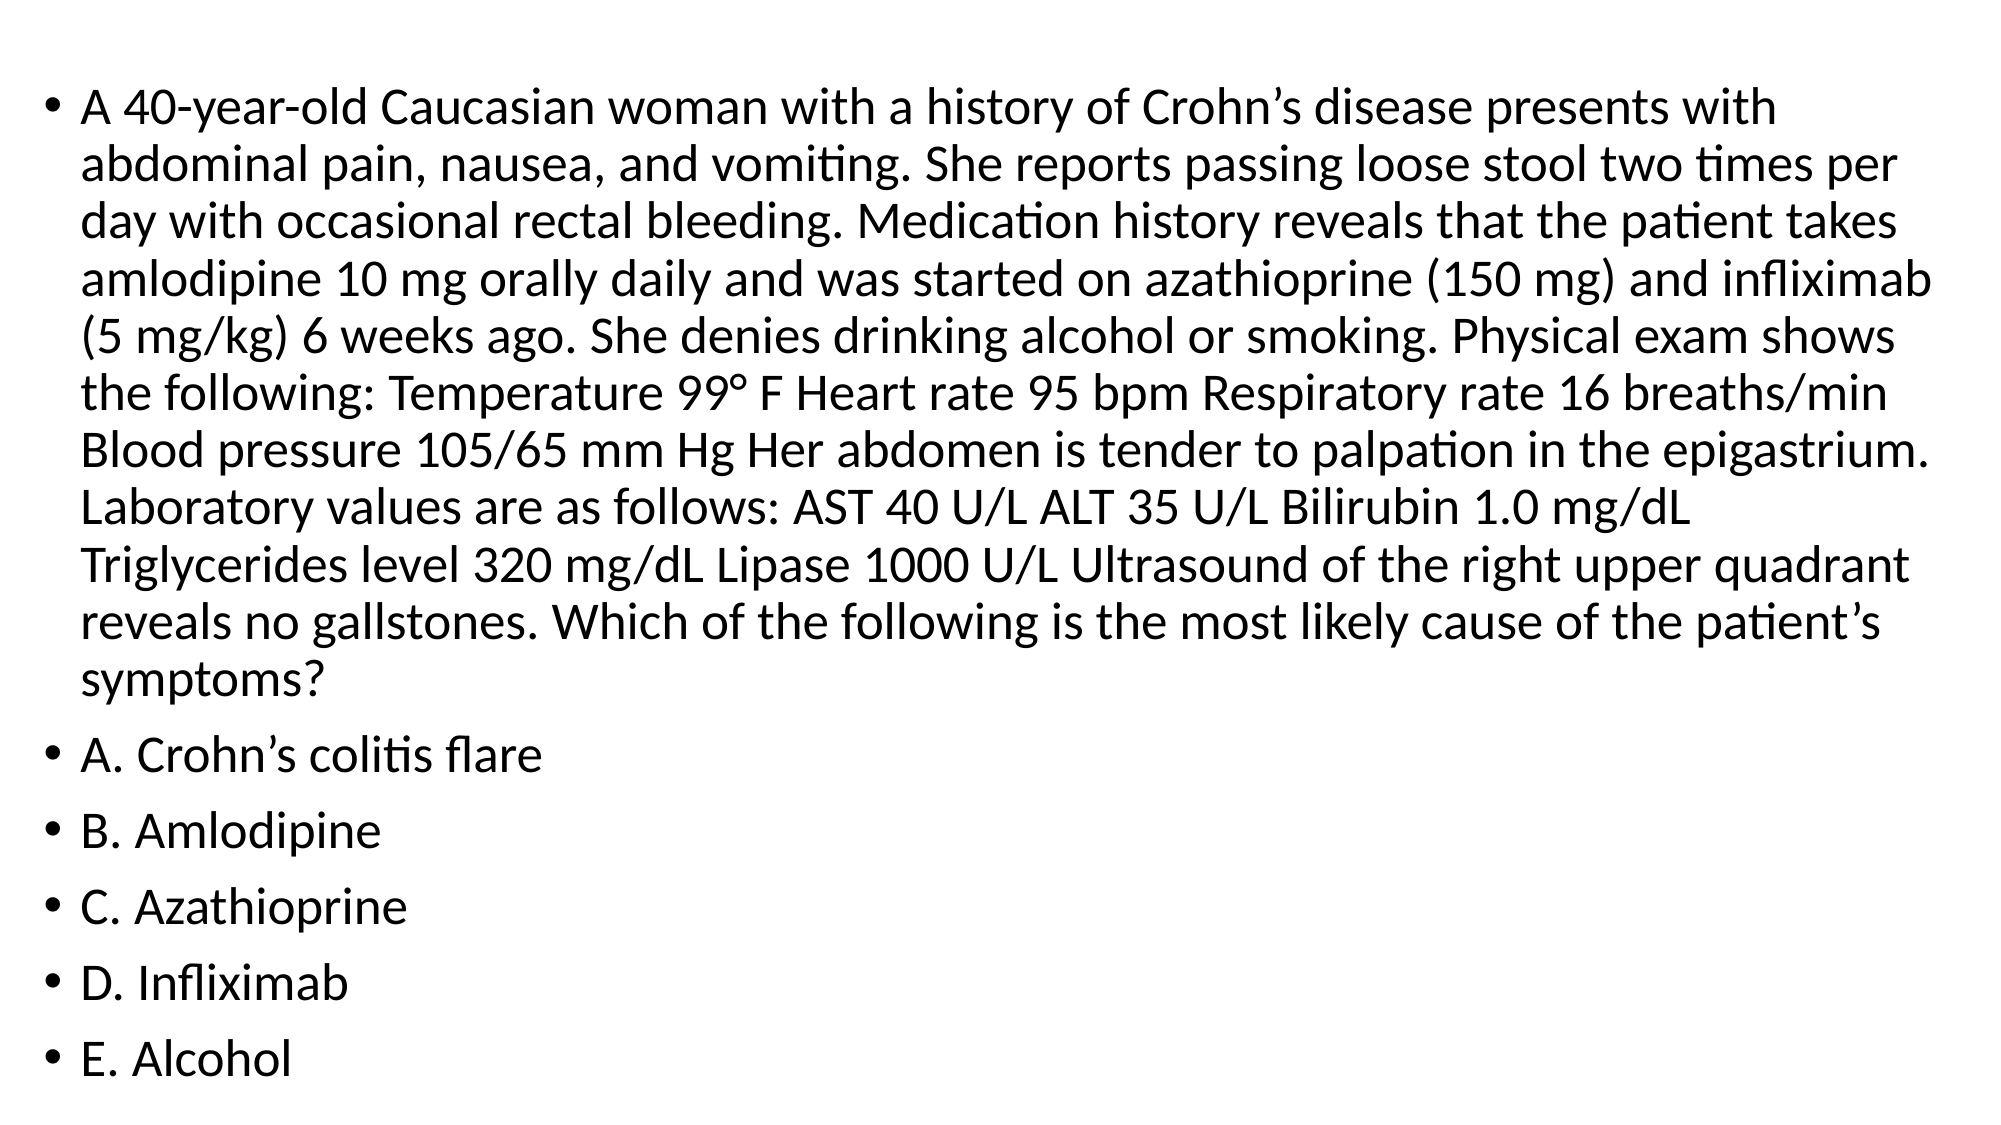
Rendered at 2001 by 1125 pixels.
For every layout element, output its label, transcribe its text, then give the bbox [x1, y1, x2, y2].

list A 40-year-old Caucasian woman with a history of Crohn’s disease presents with abdominal pain, nausea, and vomiting. She reports passing loose stool two times per day with occasional rectal bleeding. Medication history reveals that the patient takes amlodipine 10 mg orally daily and was started on azathioprine (150 mg) and infliximab (5 mg/kg) 6 weeks ago. She denies drinking alcohol or smoking. Physical exam shows the following: Temperature 99° F Heart rate 95 bpm Respiratory rate 16 breaths/min Blood pressure 105/65 mm Hg Her abdomen is tender to palpation in the epigastrium. Laboratory values are as follows: AST 40 U/L ALT 35 U/L Bilirubin 1.0 mg/dL Triglycerides level 320 mg/dL Lipase 1000 U/L Ultrasound of the right upper quadrant reveals no gallstones. Which of the following is the most likely cause of the patient’s symptoms? A. Crohn’s colitis flare B. Amlodipine C. Azathioprine D. Infliximab E. Alcohol [28, 71, 1958, 1105]
